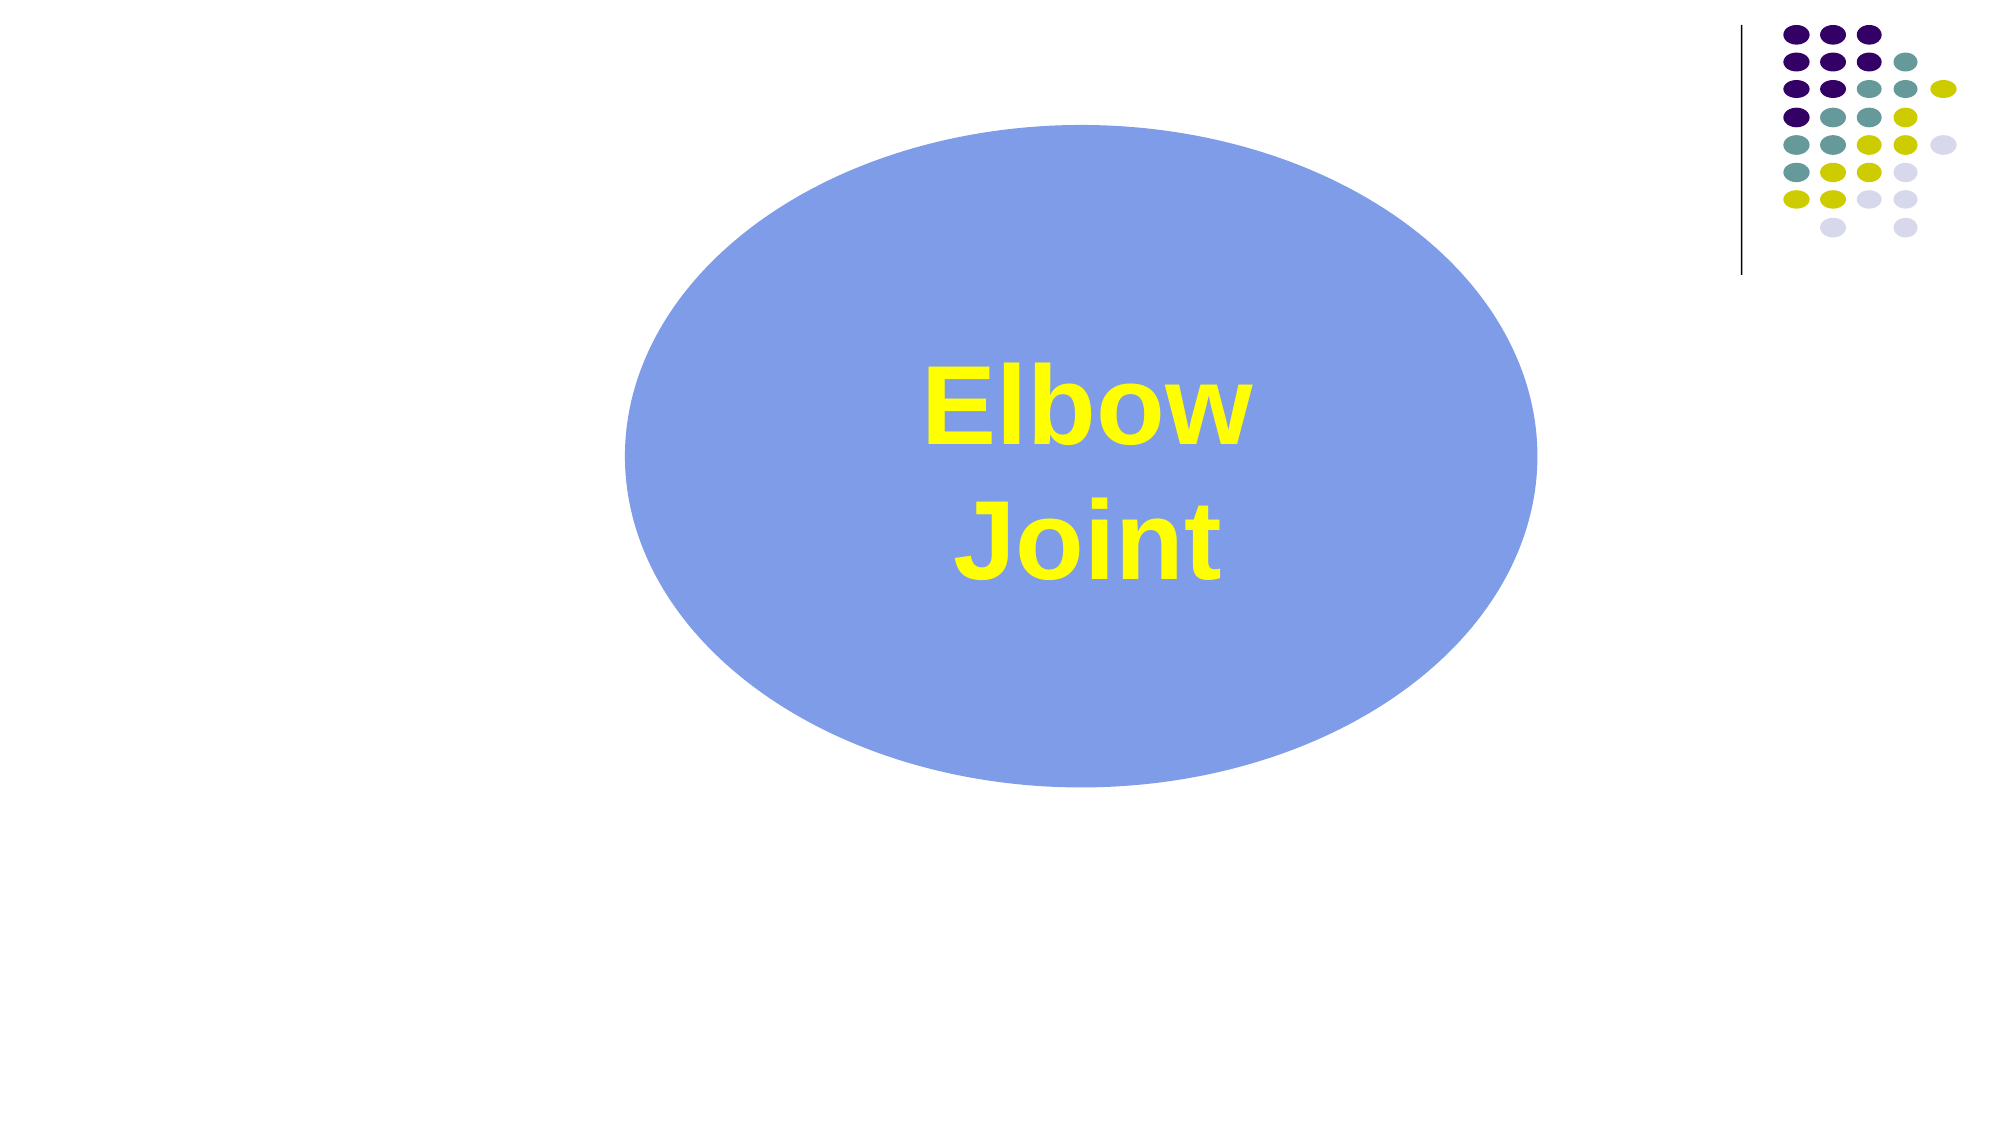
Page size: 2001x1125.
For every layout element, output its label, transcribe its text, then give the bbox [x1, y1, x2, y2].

text_box Elbow Joint [762, 324, 1413, 610]
text_box [624, 124, 1538, 788]
